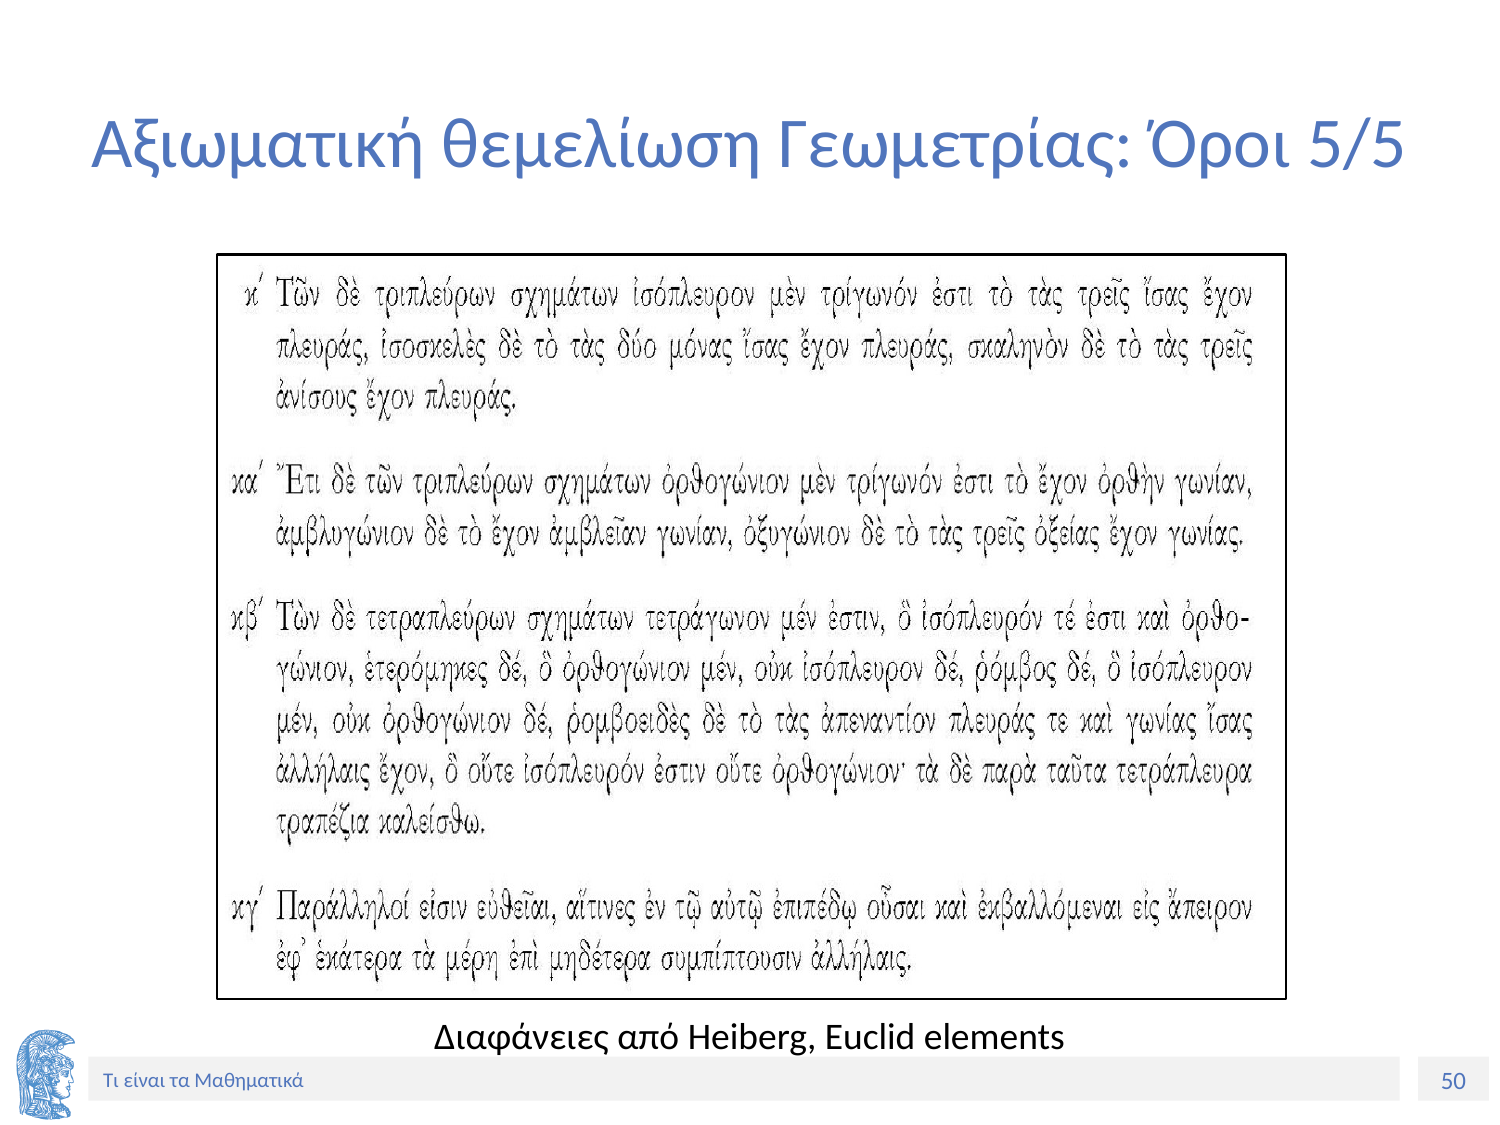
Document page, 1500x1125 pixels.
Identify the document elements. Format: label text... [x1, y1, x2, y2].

picture [9, 1026, 81, 1120]
title Αξιωματική θεμελίωση Γεωμετρίας: Όροι 5/5 [75, 45, 1425, 233]
text_box Διαφάνειες από Heiberg, Euclid elements [419, 1005, 1081, 1071]
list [217, 255, 1286, 999]
